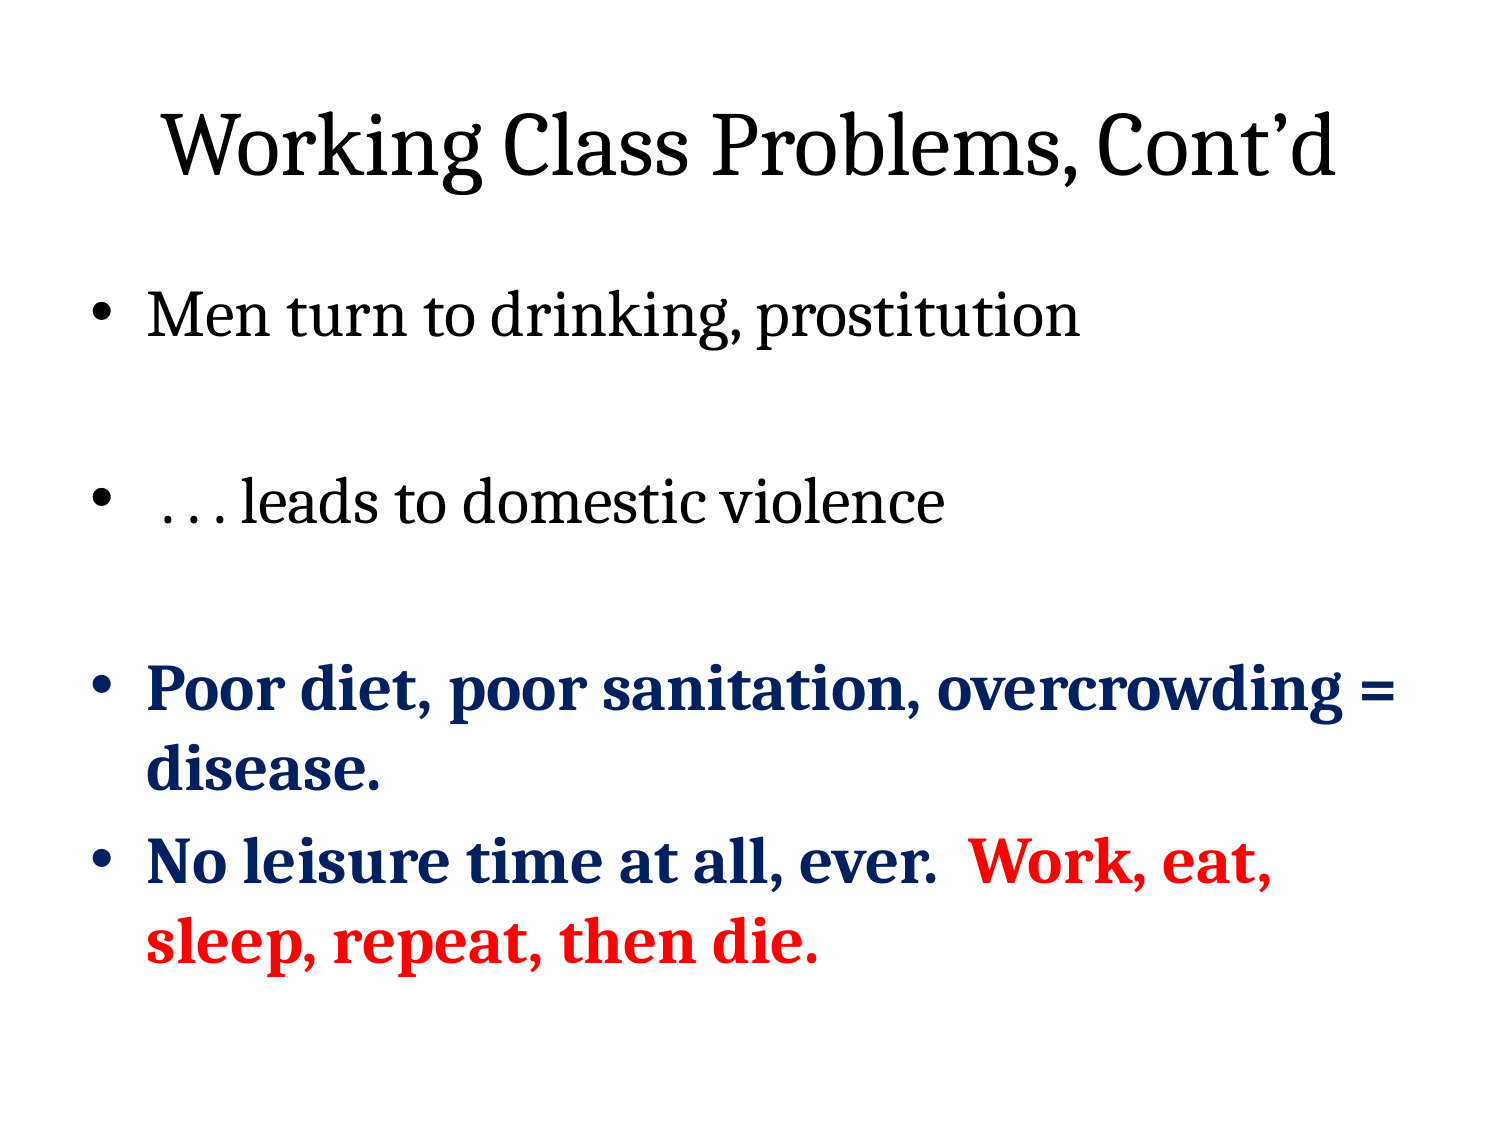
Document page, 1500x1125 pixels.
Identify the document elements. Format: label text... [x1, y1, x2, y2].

title Working Class Problems, Cont’d [75, 45, 1425, 233]
list Men turn to drinking, prostitution . . . leads to domestic violence Poor diet, poor sanitation, overcrowding = disease. No leisure time at all, ever. Work, eat, sleep, repeat, then die. [75, 262, 1425, 1005]
